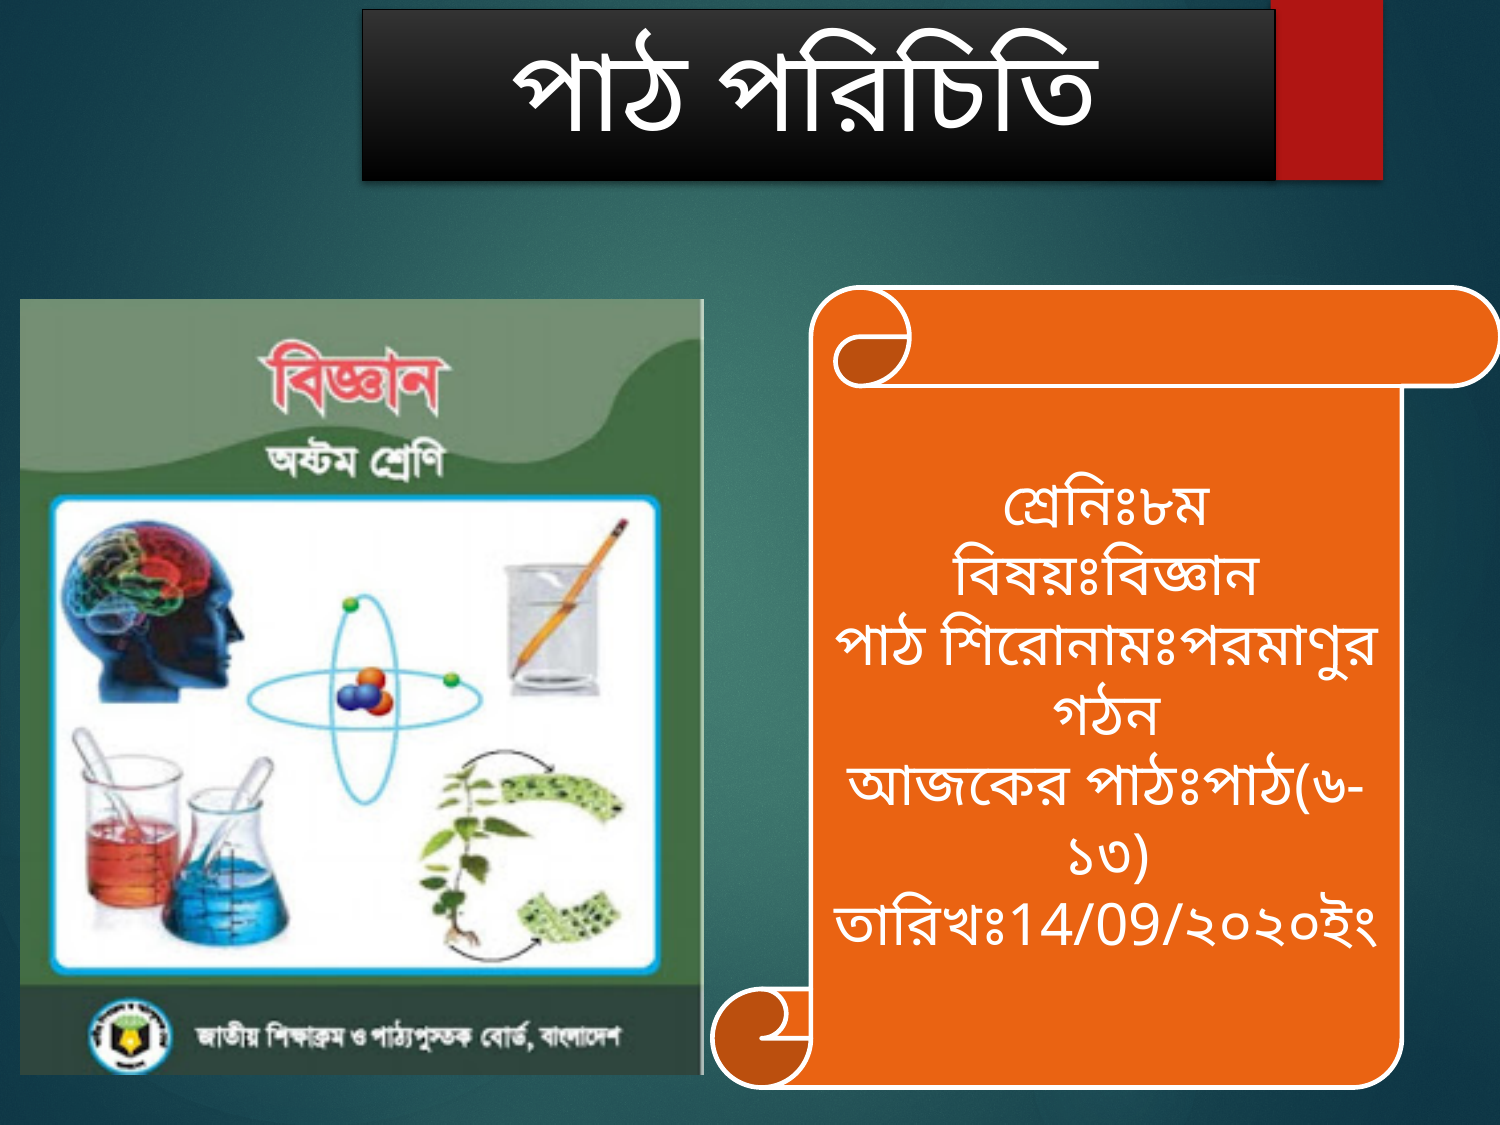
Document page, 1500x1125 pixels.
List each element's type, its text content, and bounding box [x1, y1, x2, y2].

picture [20, 299, 705, 1076]
text_box পাঠ পরিচিতি [362, 9, 1276, 181]
text_box শ্রেনিঃ৮ম বিষয়ঃবিজ্ঞান পাঠ শিরোনামঃপরমাণুর গঠন আজকের পাঠঃপাঠ(৬-১৩) তারিখঃ14/09/২০২০ইং [710, 285, 1500, 1090]
